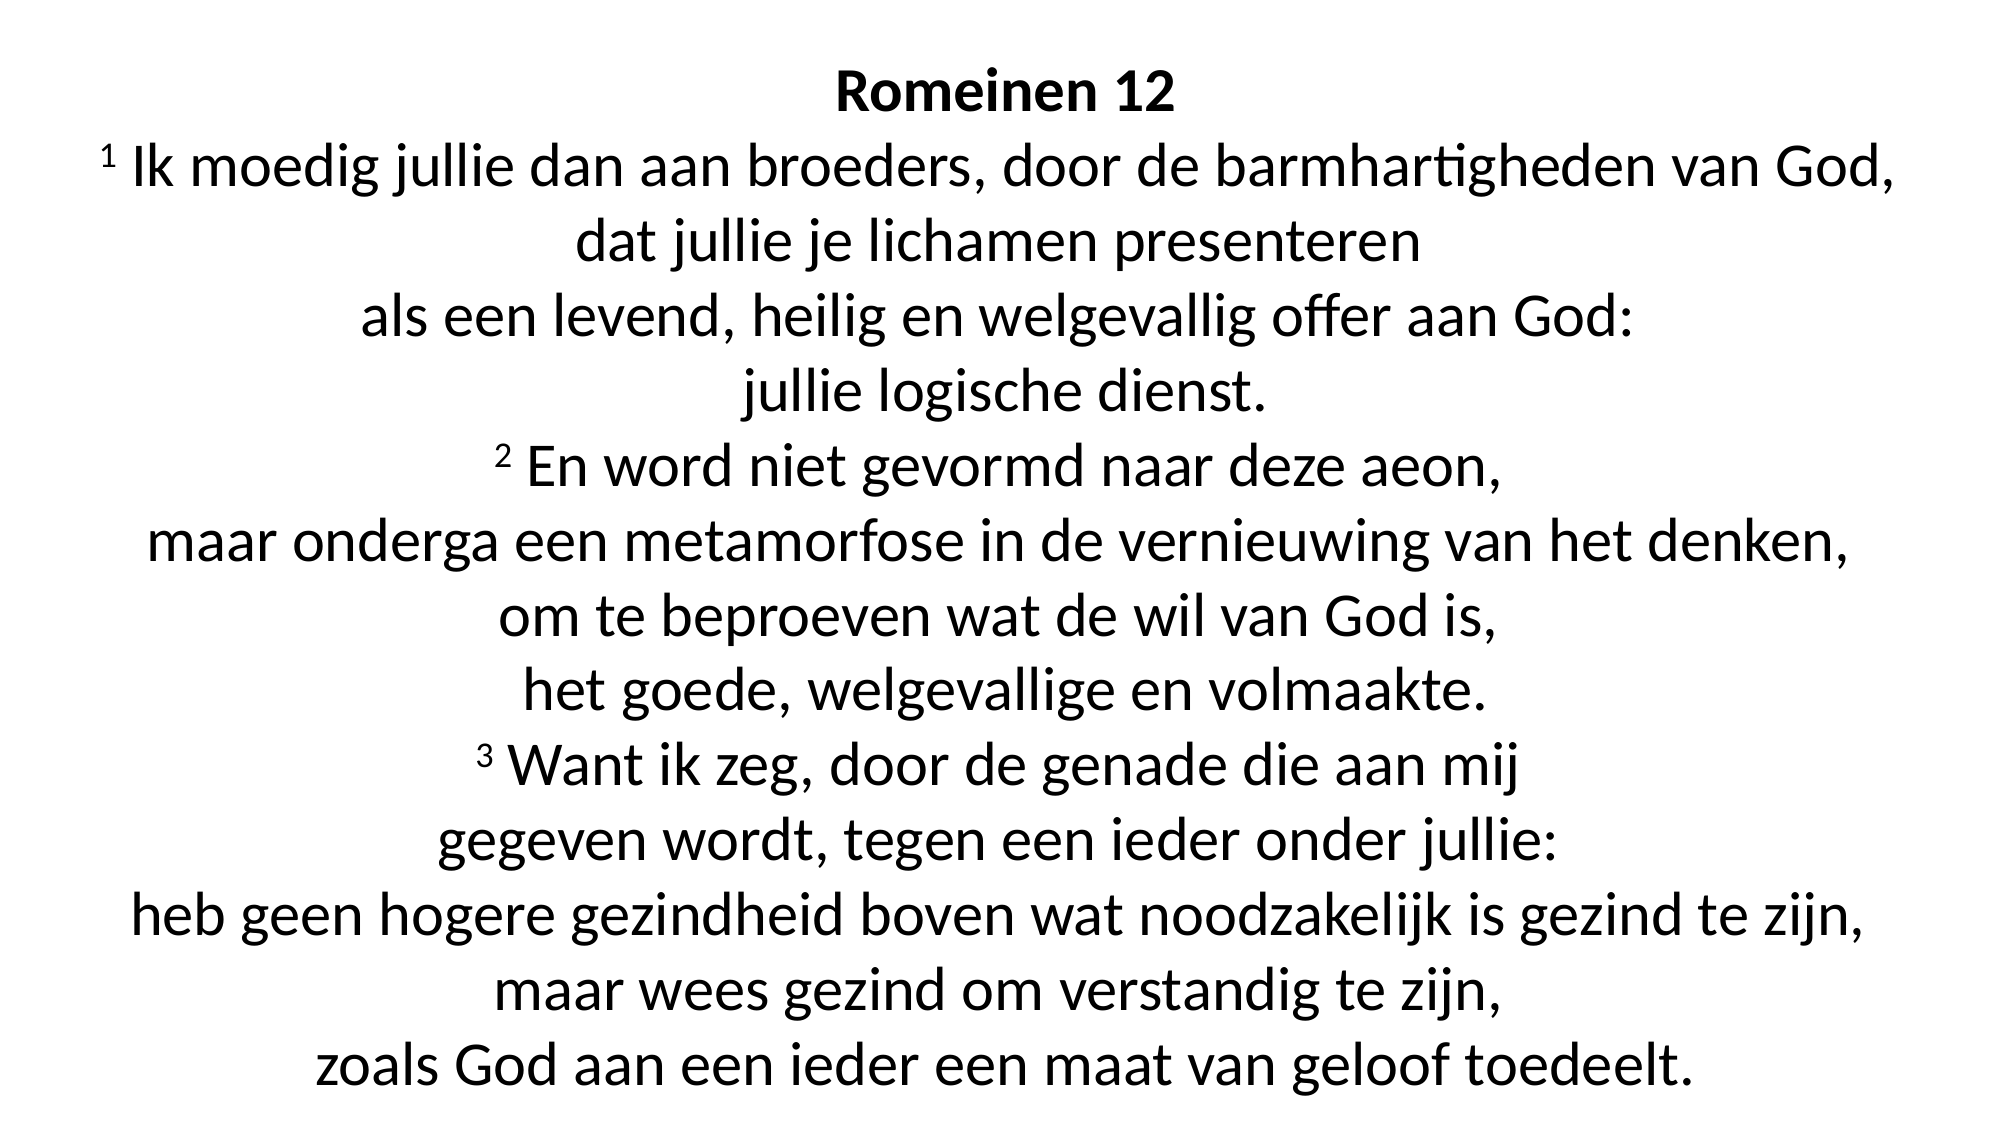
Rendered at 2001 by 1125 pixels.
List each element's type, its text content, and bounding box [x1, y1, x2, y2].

text_box Romeinen 12 1 Ik moedig jullie dan aan broeders, door de barmhartigheden van God, dat jullie je lichamen presenteren als een levend, heilig en welgevallig offer aan God: jullie logische dienst. 2 En word niet gevormd naar deze aeon, maar onderga een metamorfose in de vernieuwing van het denken, om te beproeven wat de wil van God is, het goede, welgevallige en volmaakte. 3 Want ik zeg, door de genade die aan mij gegeven wordt, tegen een ieder onder jullie: heb geen hogere gezindheid boven wat noodzakelijk is gezind te zijn, maar wees gezind om verstandig te zijn, zoals God aan een ieder een maat van geloof toedeelt. [37, 41, 1975, 1106]
